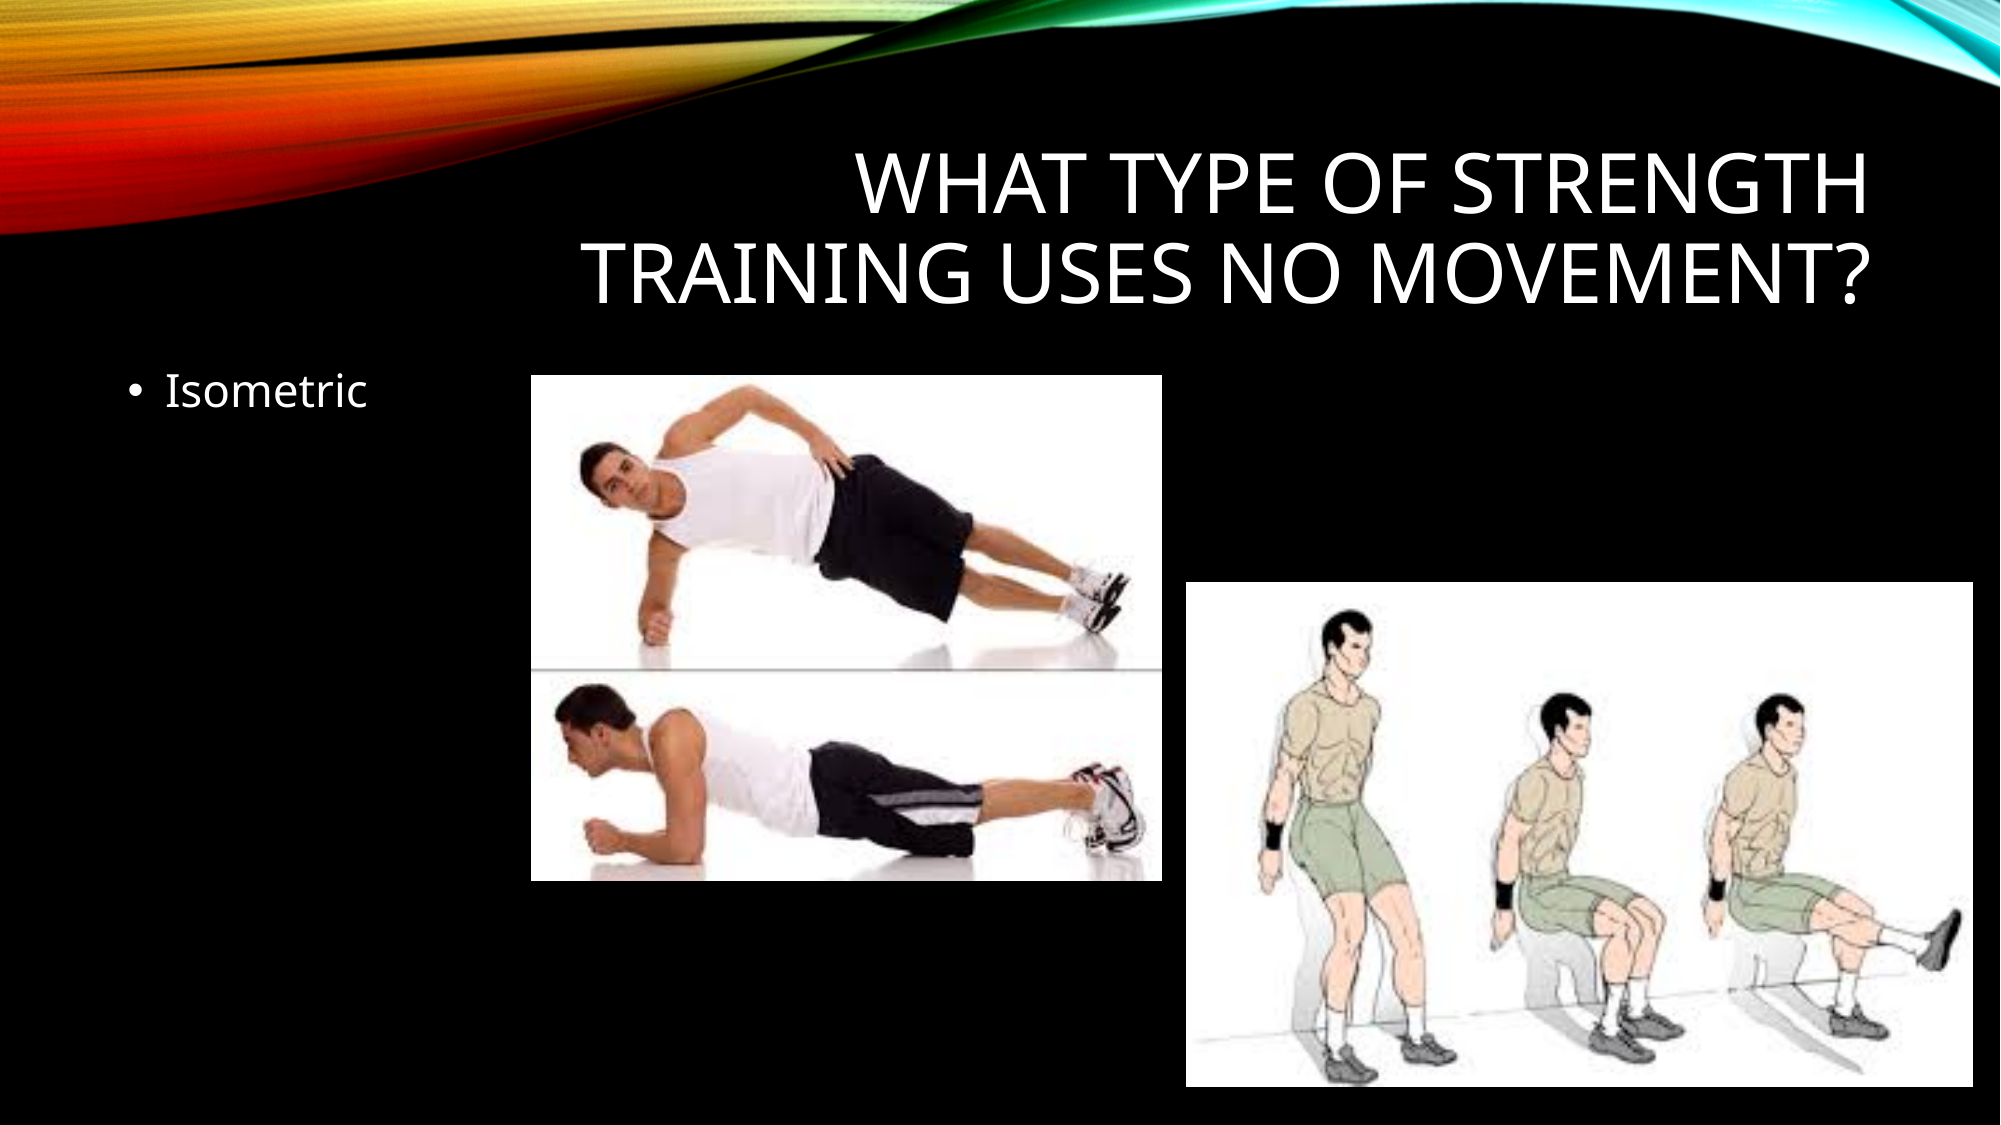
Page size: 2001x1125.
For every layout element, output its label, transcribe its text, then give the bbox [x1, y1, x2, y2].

picture [531, 375, 1162, 881]
picture [0, 0, 2000, 237]
list Isometric [112, 360, 1888, 1021]
title What type of strength training uses no movement? [474, 125, 1888, 338]
picture [1185, 582, 1973, 1087]
